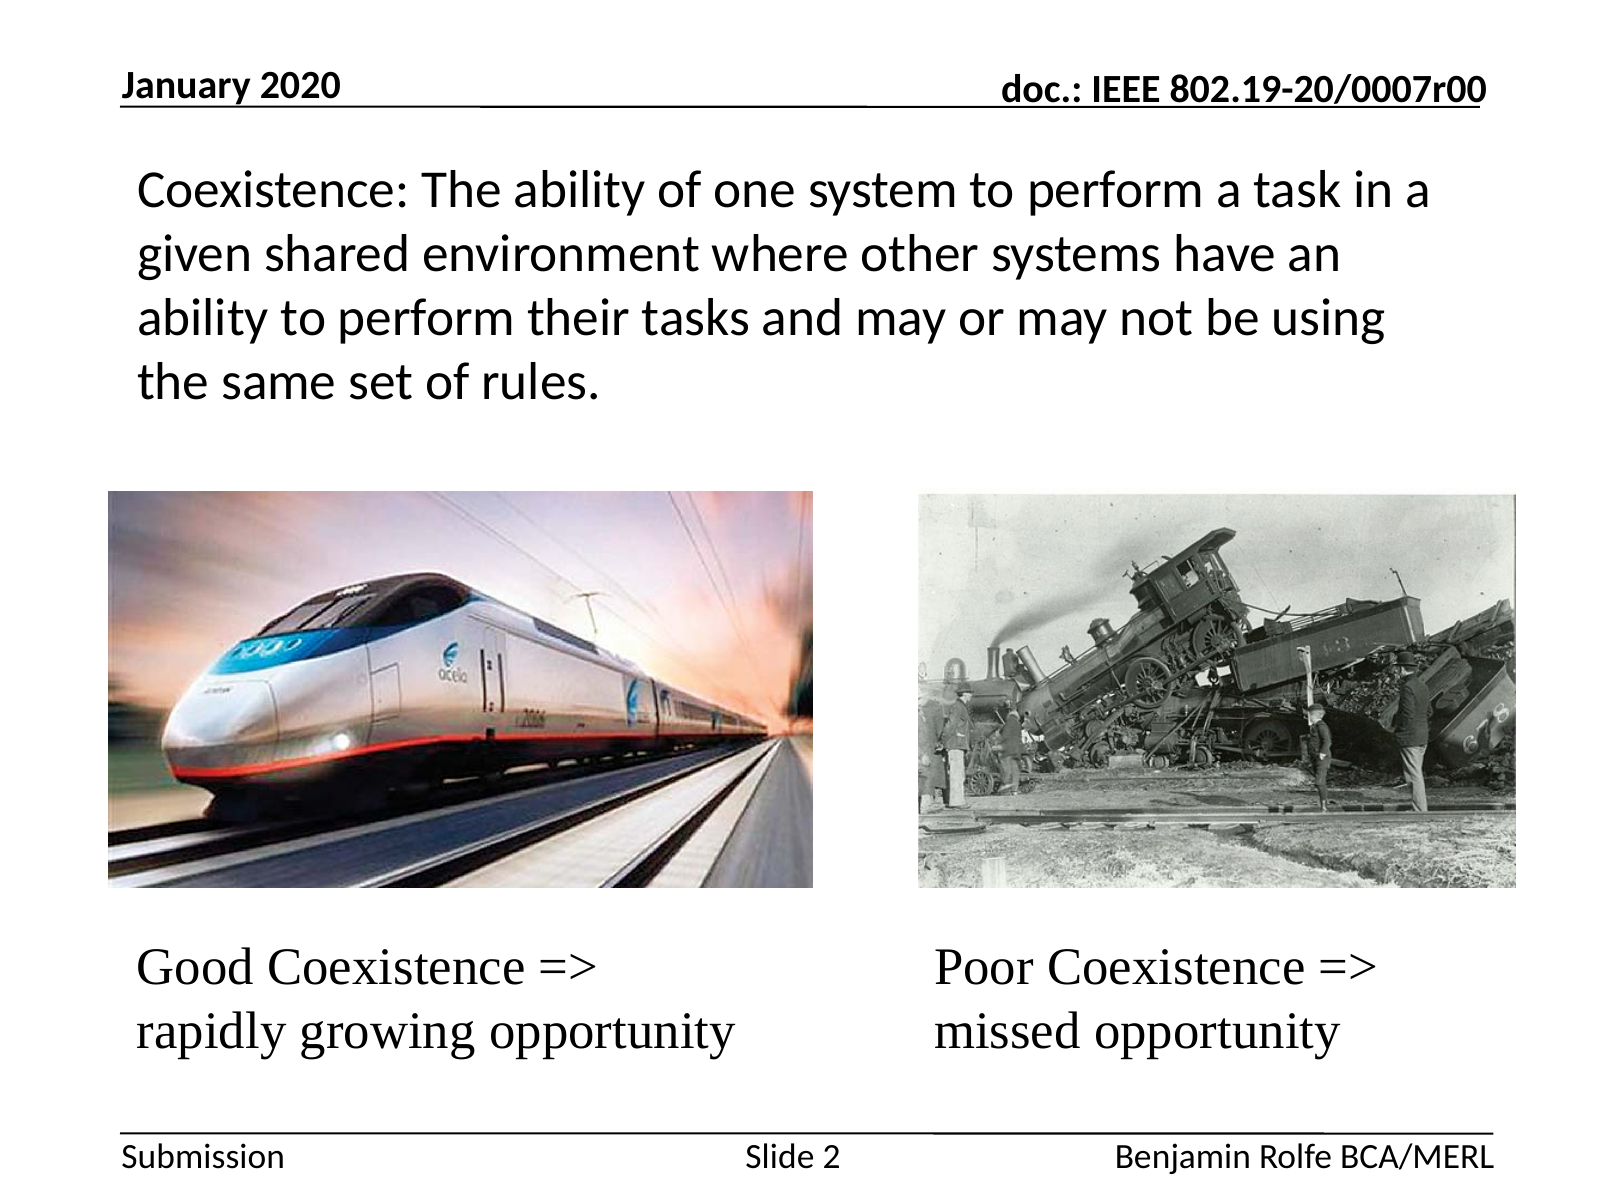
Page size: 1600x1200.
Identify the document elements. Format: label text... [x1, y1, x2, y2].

text_box Good Coexistence => rapidly growing opportunity [121, 924, 763, 1067]
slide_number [121, 58, 451, 107]
picture [918, 488, 1516, 888]
list Coexistence: The ability of one system to perform a task in a given shared environment where other systems have an ability to perform their tasks and may or may not be using the same set of rules. [121, 146, 1482, 489]
footer Benjamin Rolfe BCA/MERL [937, 1132, 1495, 1174]
text_box Poor Coexistence => missed opportunity [919, 924, 1560, 1067]
picture [107, 491, 813, 888]
slide_number Slide 2 [733, 1132, 854, 1197]
